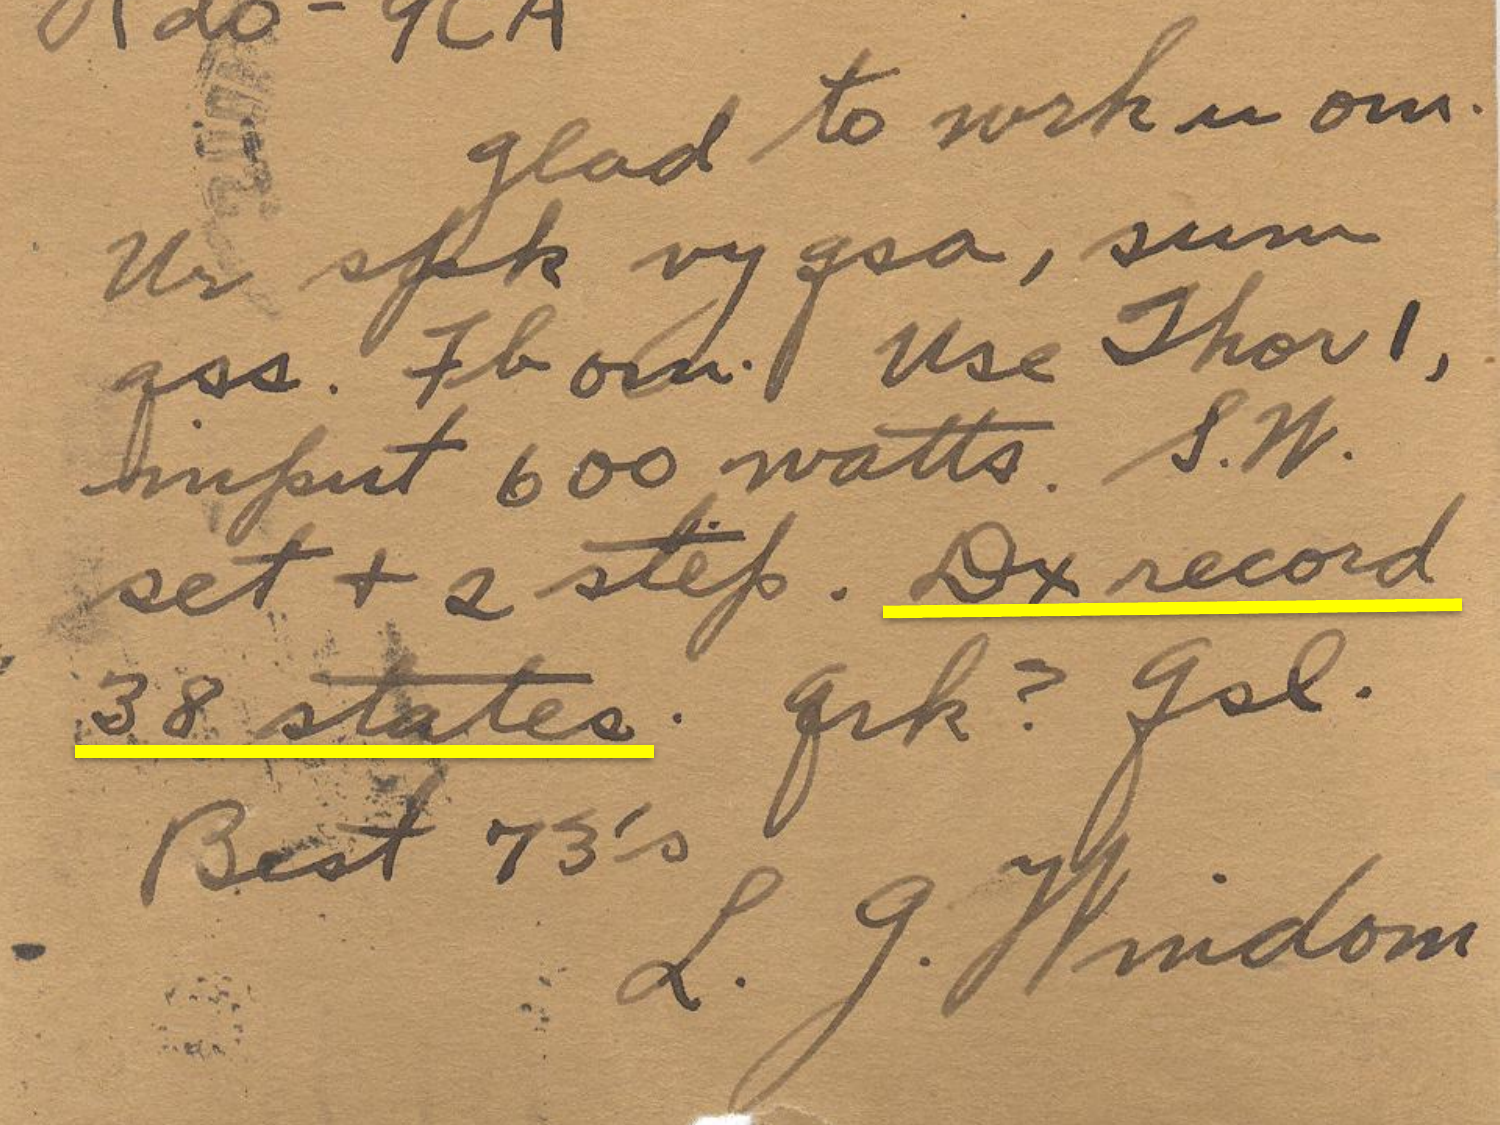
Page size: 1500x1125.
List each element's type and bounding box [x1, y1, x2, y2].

text_box [882, 604, 1463, 613]
picture [0, 0, 1500, 1125]
